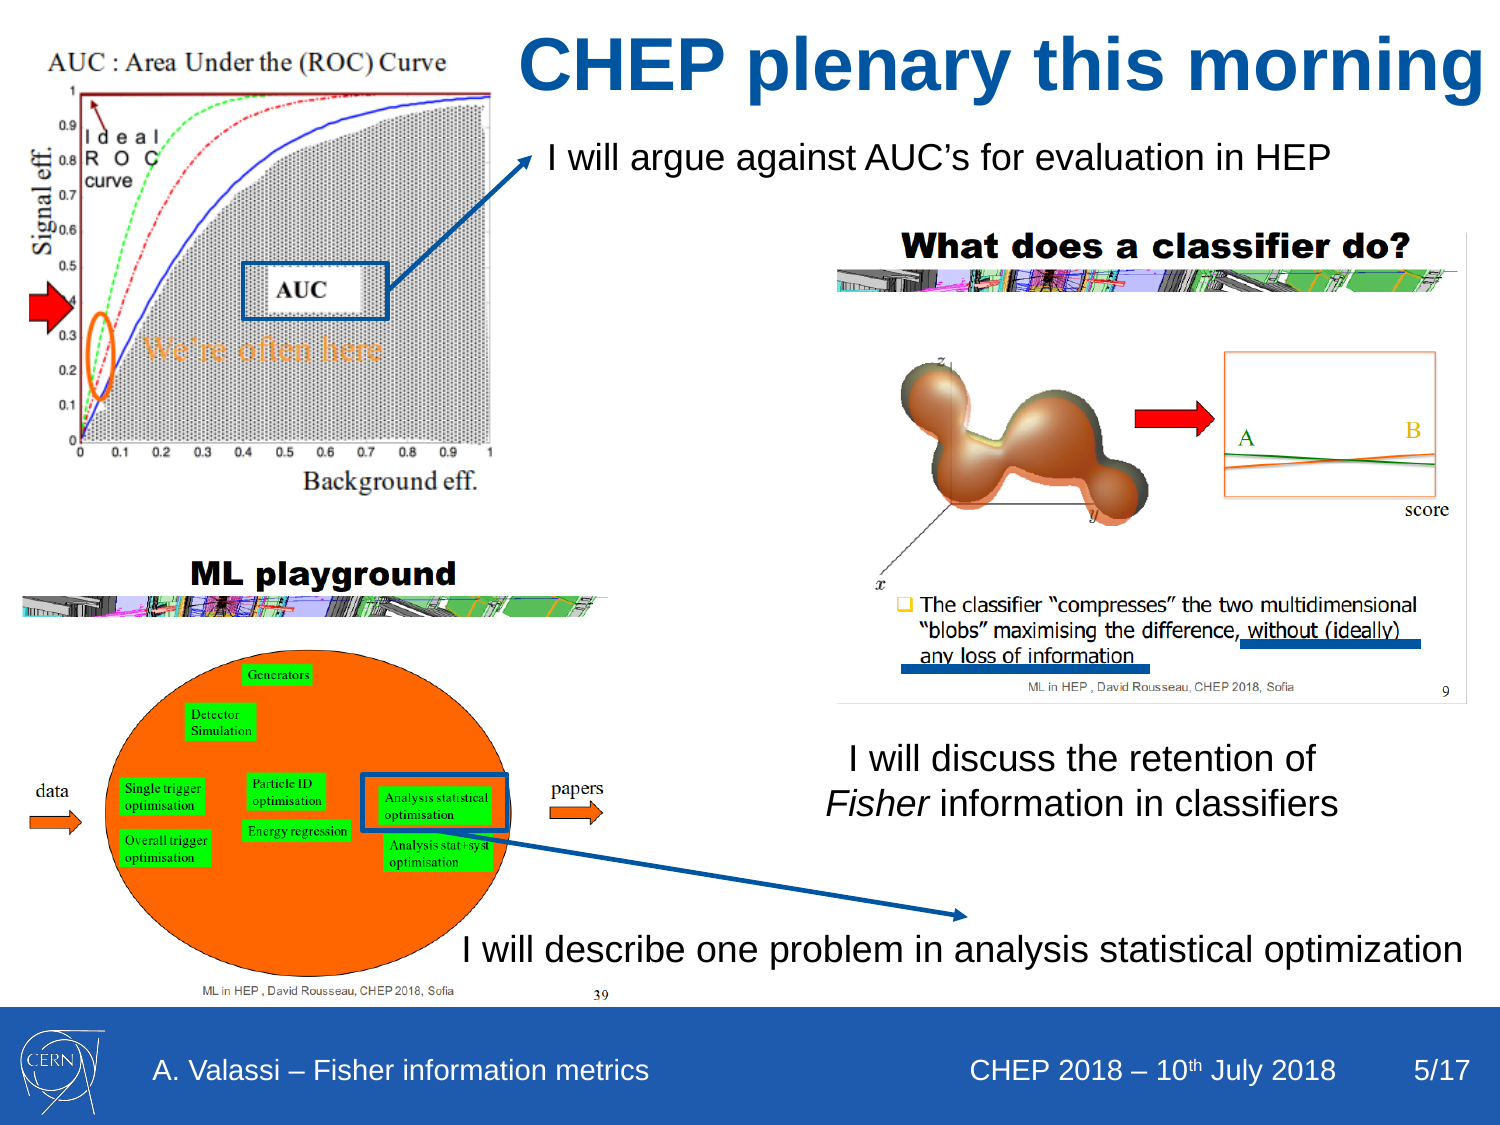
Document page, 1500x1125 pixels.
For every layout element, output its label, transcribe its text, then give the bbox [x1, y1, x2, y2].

text_box I will describe one problem in analysis statistical optimization [614, 917, 1497, 977]
title CHEP plenary this morning [487, 21, 1500, 100]
text_box I will argue against AUC’s for evaluation in HEP [569, 125, 1497, 185]
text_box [434, 830, 969, 918]
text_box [387, 155, 533, 292]
text_box I will discuss the retention of Fisher information in classifiers [753, 726, 1422, 831]
picture [20, 1030, 106, 1116]
picture [5, 549, 610, 1003]
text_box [3, 25, 565, 522]
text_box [832, 228, 1467, 704]
